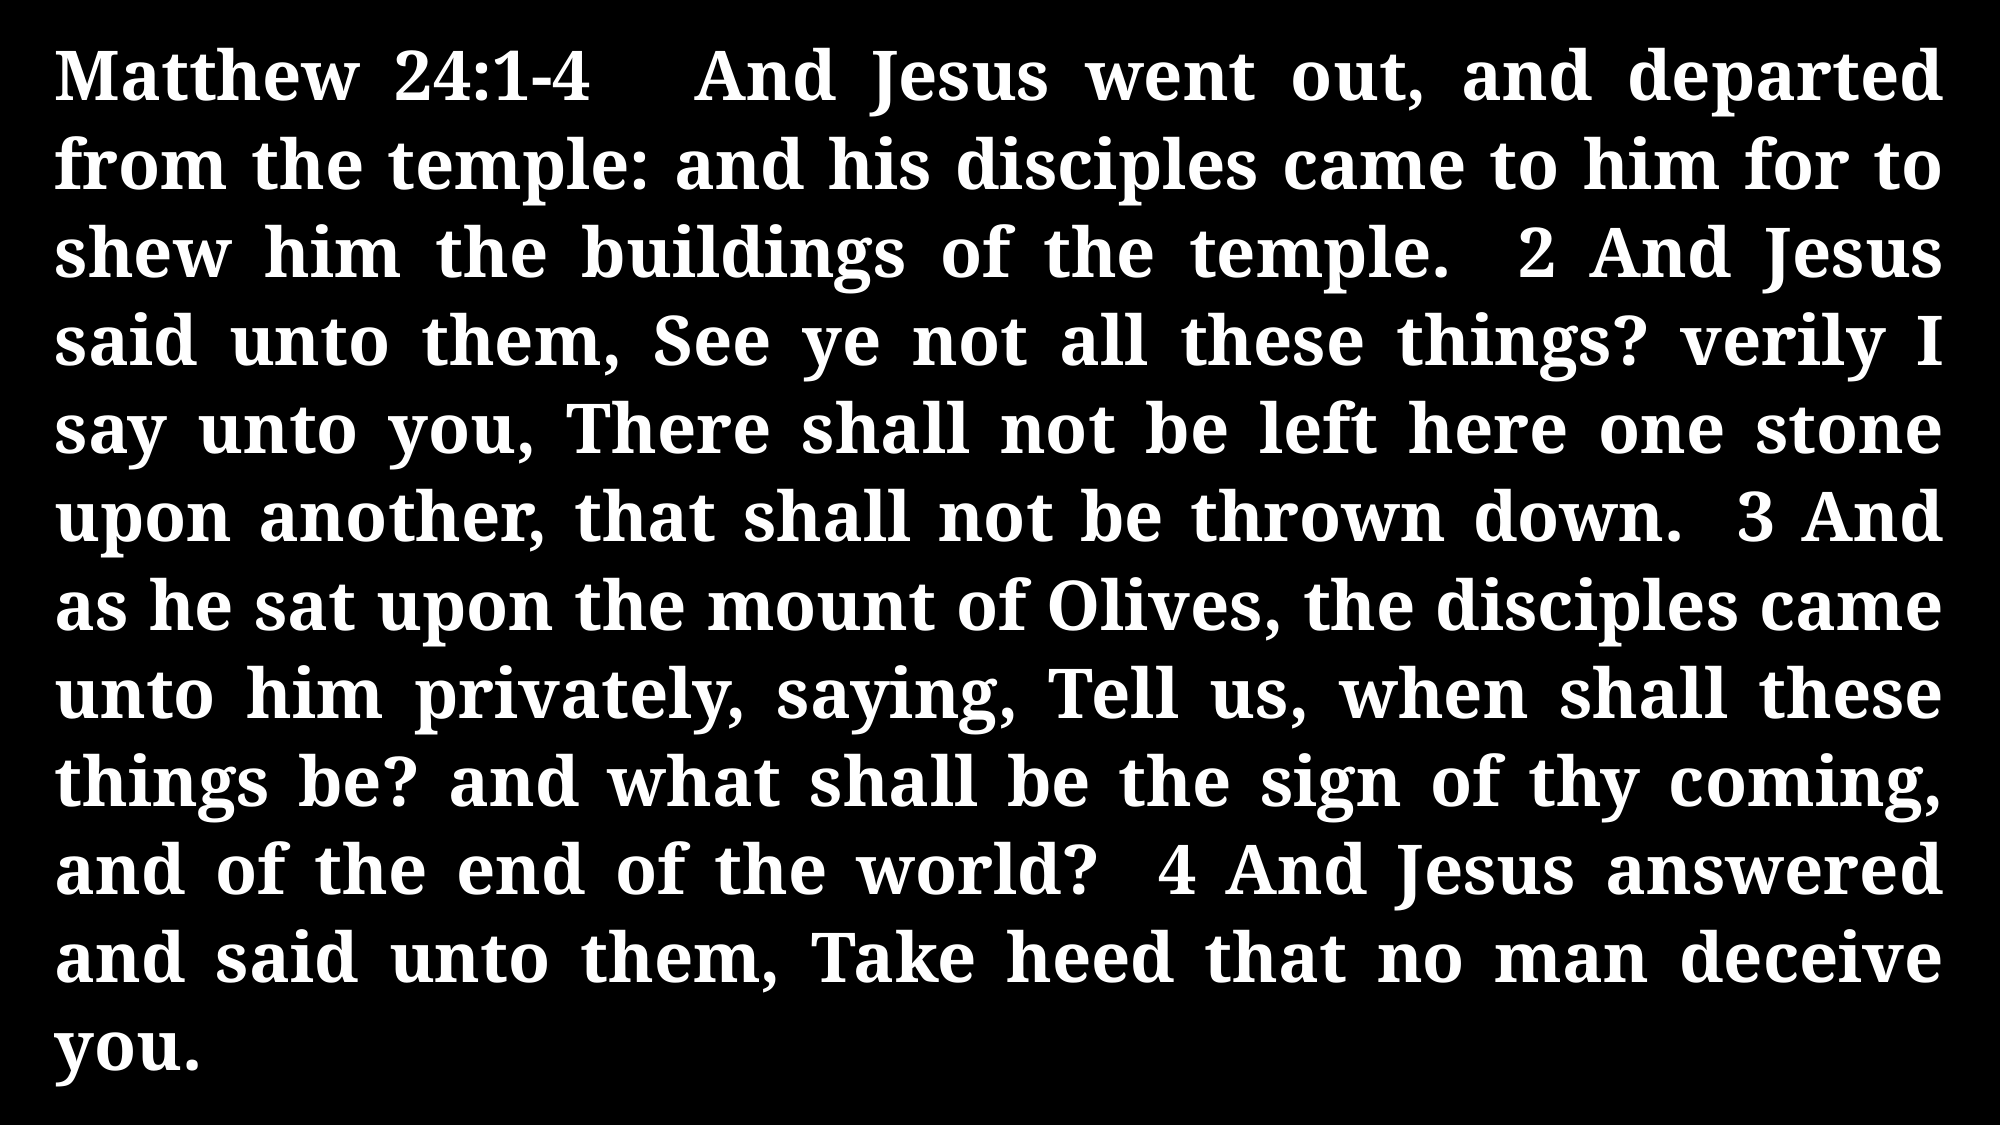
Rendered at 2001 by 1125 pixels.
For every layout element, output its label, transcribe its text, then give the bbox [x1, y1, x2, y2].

text_box Matthew 24:1-4 And Jesus went out, and departed from the temple: and his disciples came to him for to shew him the buildings of the temple. 2 And Jesus said unto them, See ye not all these things? verily I say unto you, There shall not be left here one stone upon another, that shall not be thrown down. 3 And as he sat upon the mount of Olives, the disciples came unto him privately, saying, Tell us, when shall these things be? and what shall be the sign of thy coming, and of the end of the world? 4 And Jesus answered and said unto them, Take heed that no man deceive you. [39, 19, 1961, 1092]
